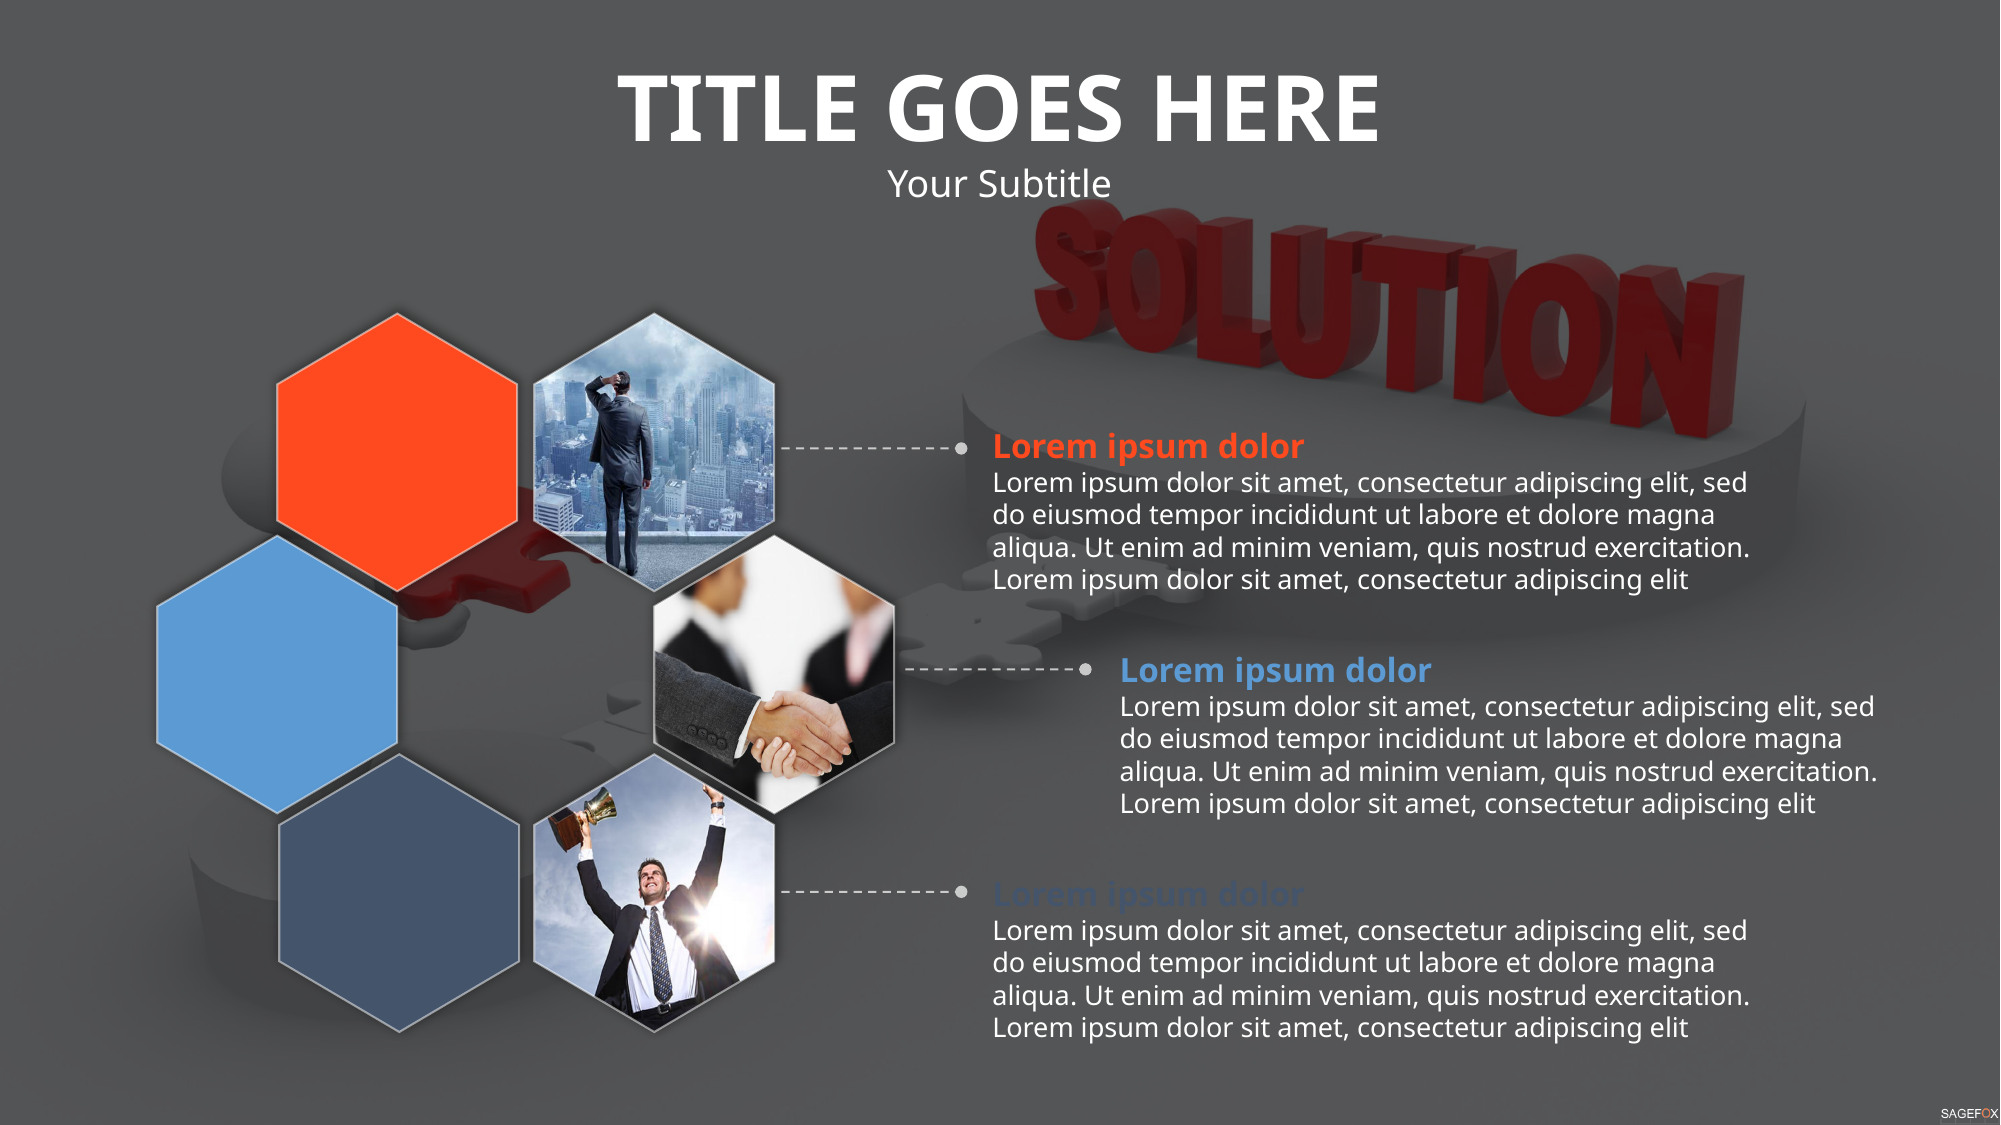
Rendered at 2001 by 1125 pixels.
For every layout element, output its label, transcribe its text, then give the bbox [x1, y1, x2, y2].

text_box [533, 312, 776, 593]
text_box Lorem ipsum dolor Lorem ipsum dolor sit amet, consectetur adipiscing elit, sed do eiusmod tempor incididunt ut labore et dolore magna aliqua. Ut enim ad minim veniam, quis nostrud exercitation. Lorem ipsum dolor sit amet, consectetur adipiscing elit [1109, 644, 1898, 825]
text_box Lorem ipsum dolor Lorem ipsum dolor sit amet, consectetur adipiscing elit, sed do eiusmod tempor incididunt ut labore et dolore magna aliqua. Ut enim ad minim veniam, quis nostrud exercitation. Lorem ipsum dolor sit amet, consectetur adipiscing elit [982, 868, 1770, 1049]
text_box [653, 534, 896, 815]
text_box [276, 312, 519, 592]
text_box [278, 753, 521, 1034]
text_box [533, 753, 776, 1034]
picture [1940, 0, 2001, 1125]
text_box TITLE GOES HERE Your Subtitle [548, 42, 1452, 212]
text_box [156, 534, 399, 814]
text_box Lorem ipsum dolor Lorem ipsum dolor sit amet, consectetur adipiscing elit, sed do eiusmod tempor incididunt ut labore et dolore magna aliqua. Ut enim ad minim veniam, quis nostrud exercitation. Lorem ipsum dolor sit amet, consectetur adipiscing elit [982, 420, 1770, 601]
